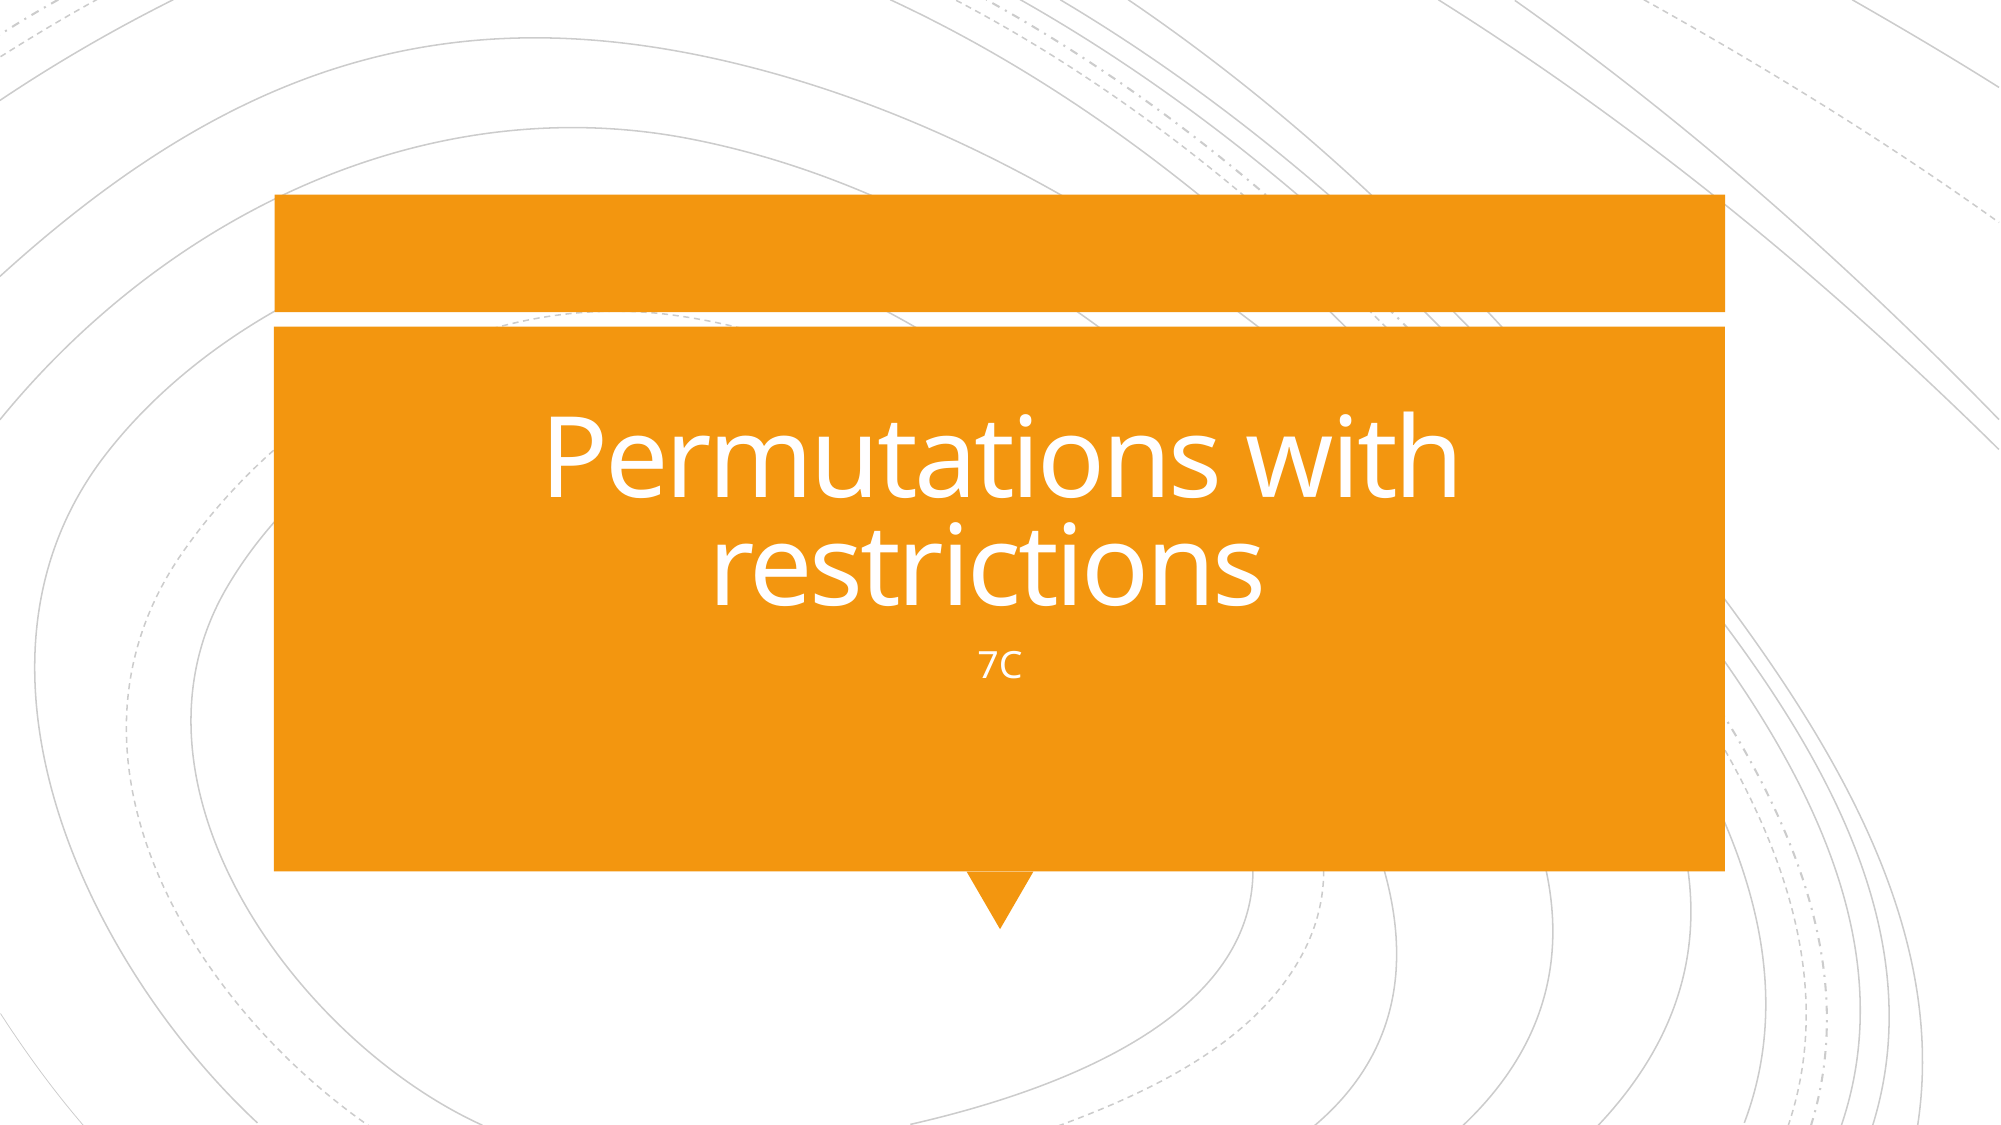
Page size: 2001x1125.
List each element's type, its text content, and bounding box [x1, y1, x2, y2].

subtitle 7C [288, 640, 1712, 858]
title Permutations with restrictions [288, 340, 1713, 628]
